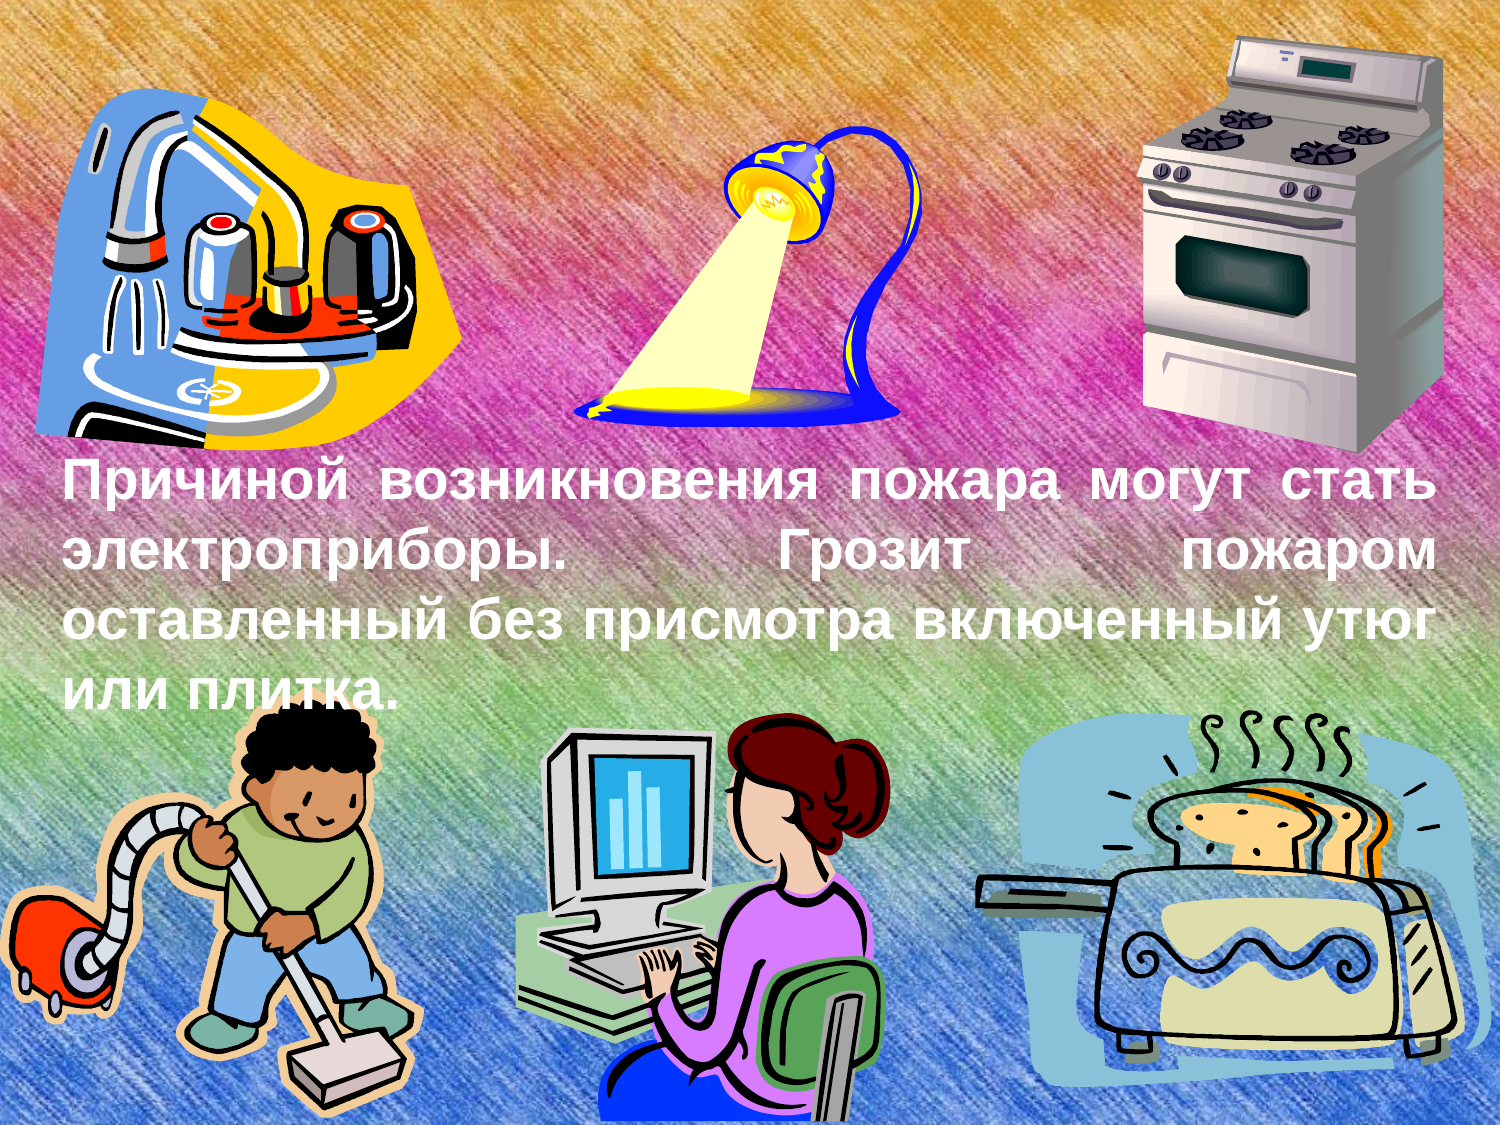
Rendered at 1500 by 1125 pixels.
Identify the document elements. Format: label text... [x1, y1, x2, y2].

text_box Причиной возникновения пожара могут стать электроприборы. Грозит пожаром оставленный без присмотра включенный утюг или плитка. [46, 433, 1454, 799]
picture [0, 0, 1500, 1125]
